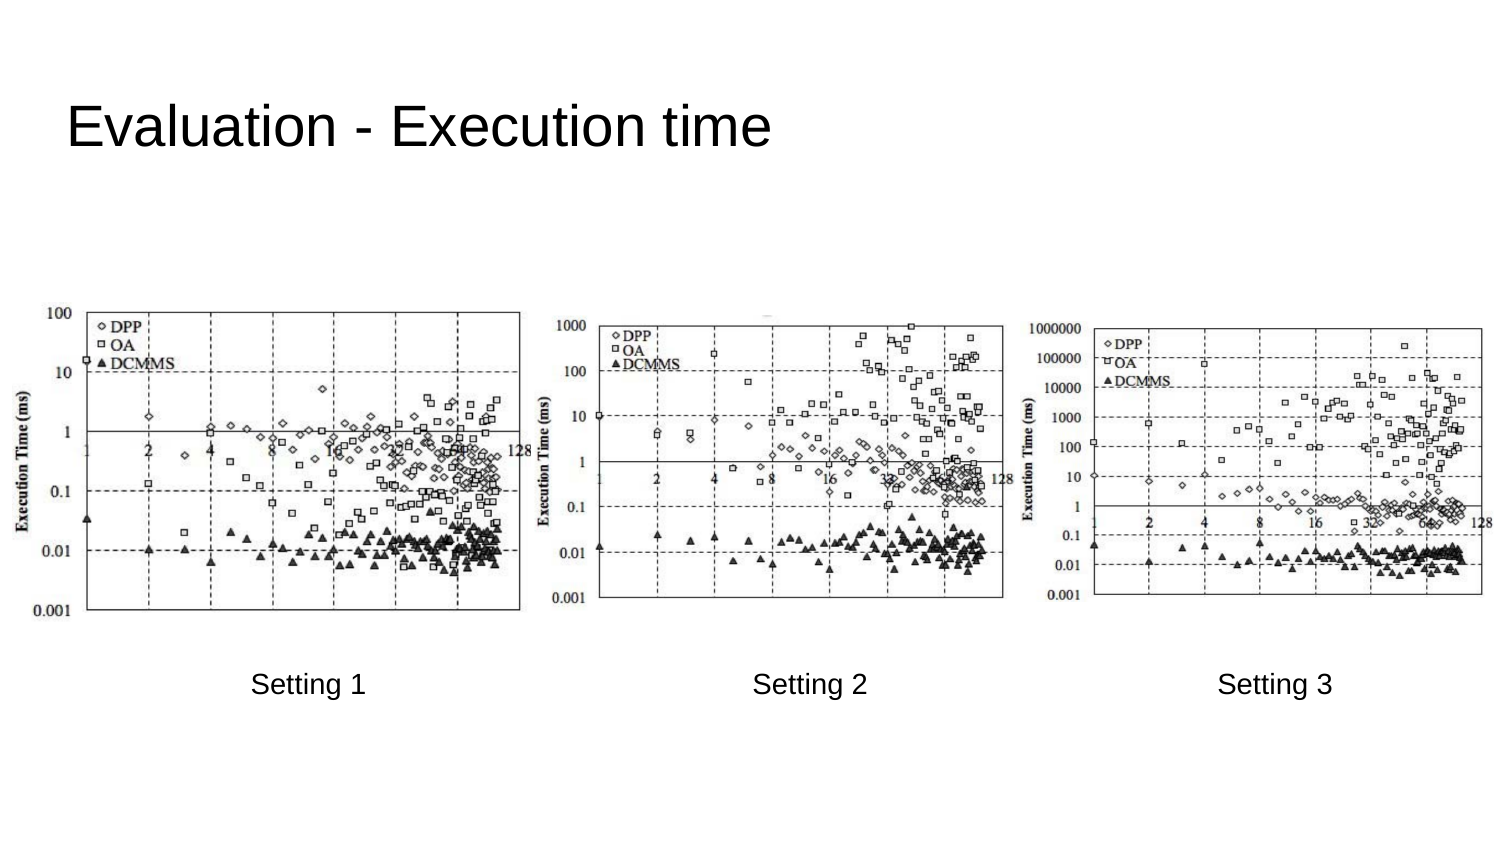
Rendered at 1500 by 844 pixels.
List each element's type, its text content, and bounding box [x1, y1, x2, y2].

text_box Setting 3 [1202, 650, 1349, 714]
picture [0, 289, 1500, 642]
text_box Setting 1 [235, 651, 383, 714]
text_box Setting 2 [737, 650, 885, 714]
title Evaluation - Execution time [51, 72, 1449, 167]
